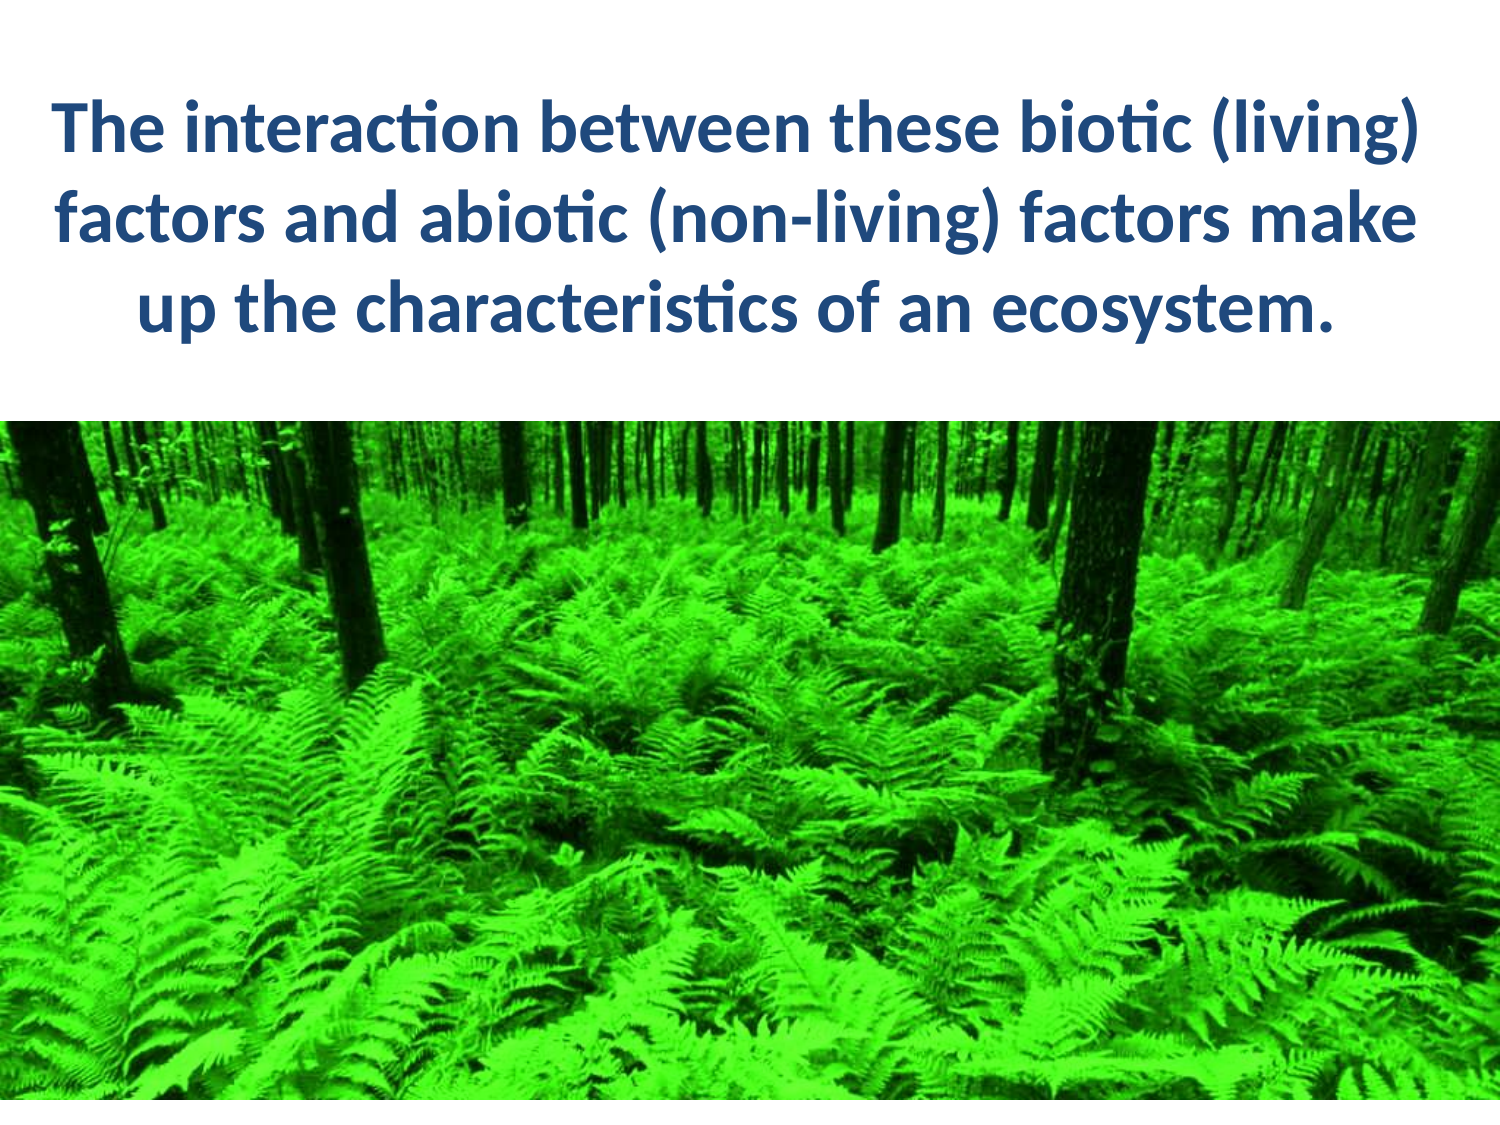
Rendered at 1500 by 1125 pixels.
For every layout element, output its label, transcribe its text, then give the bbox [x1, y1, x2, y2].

picture [0, 421, 1500, 1101]
text_box The interaction between these biotic (living) factors and abiotic (non-living) factors make up the characteristics of an ecosystem. [24, 50, 1450, 375]
